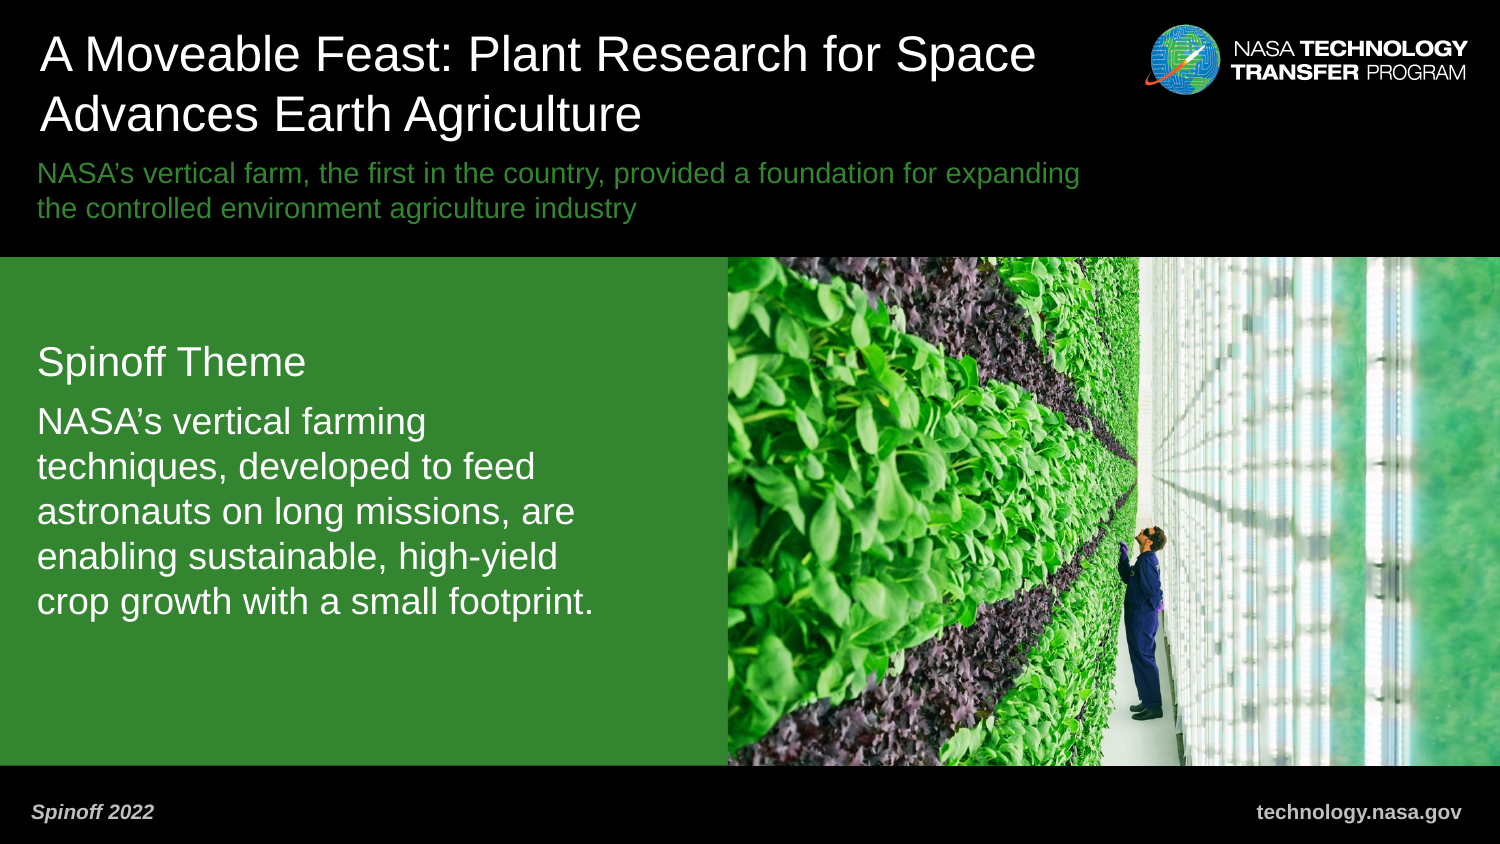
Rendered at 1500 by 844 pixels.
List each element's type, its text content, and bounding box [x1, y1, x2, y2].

picture [1139, 24, 1468, 101]
text_box [0, 257, 725, 766]
list Spinoff Theme NASA’s vertical farming techniques, developed to feed astronauts on long missions, are enabling sustainable, high-yield crop growth with a small footprint. [22, 327, 636, 744]
picture [727, 256, 1500, 766]
text_box NASA’s vertical farm, the first in the country, provided a foundation for expanding the controlled environment agriculture industry [22, 147, 1117, 232]
title A Moveable Feast: Plant Research for Space Advances Earth Agriculture [25, 13, 1136, 98]
